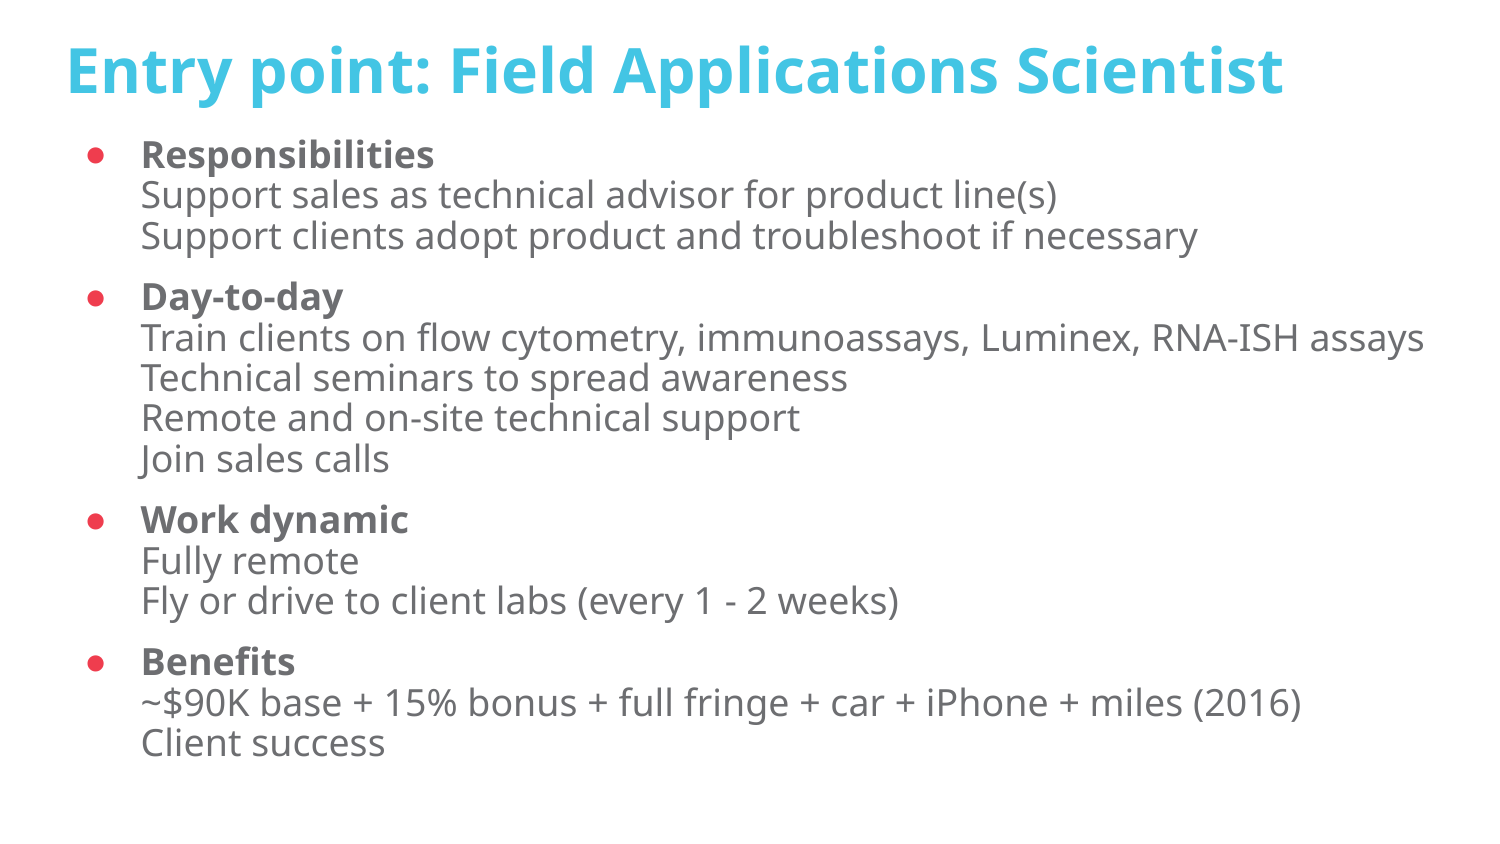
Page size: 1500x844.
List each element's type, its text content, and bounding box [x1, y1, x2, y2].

list Responsibilities Support sales as technical advisor for product line(s) Support clients adopt product and troubleshoot if necessary Day-to-day Train clients on flow cytometry, immunoassays, Luminex, RNA-ISH assays Technical seminars to spread awareness Remote and on-site technical support Join sales calls Work dynamic Fully remote Fly or drive to client labs (every 1 - 2 weeks) Benefits ~$90K base + 15% bonus + full fringe + car + iPhone + miles (2016) Client success [50, 121, 1457, 819]
title Entry point: Field Applications Scientist [50, 9, 1410, 137]
